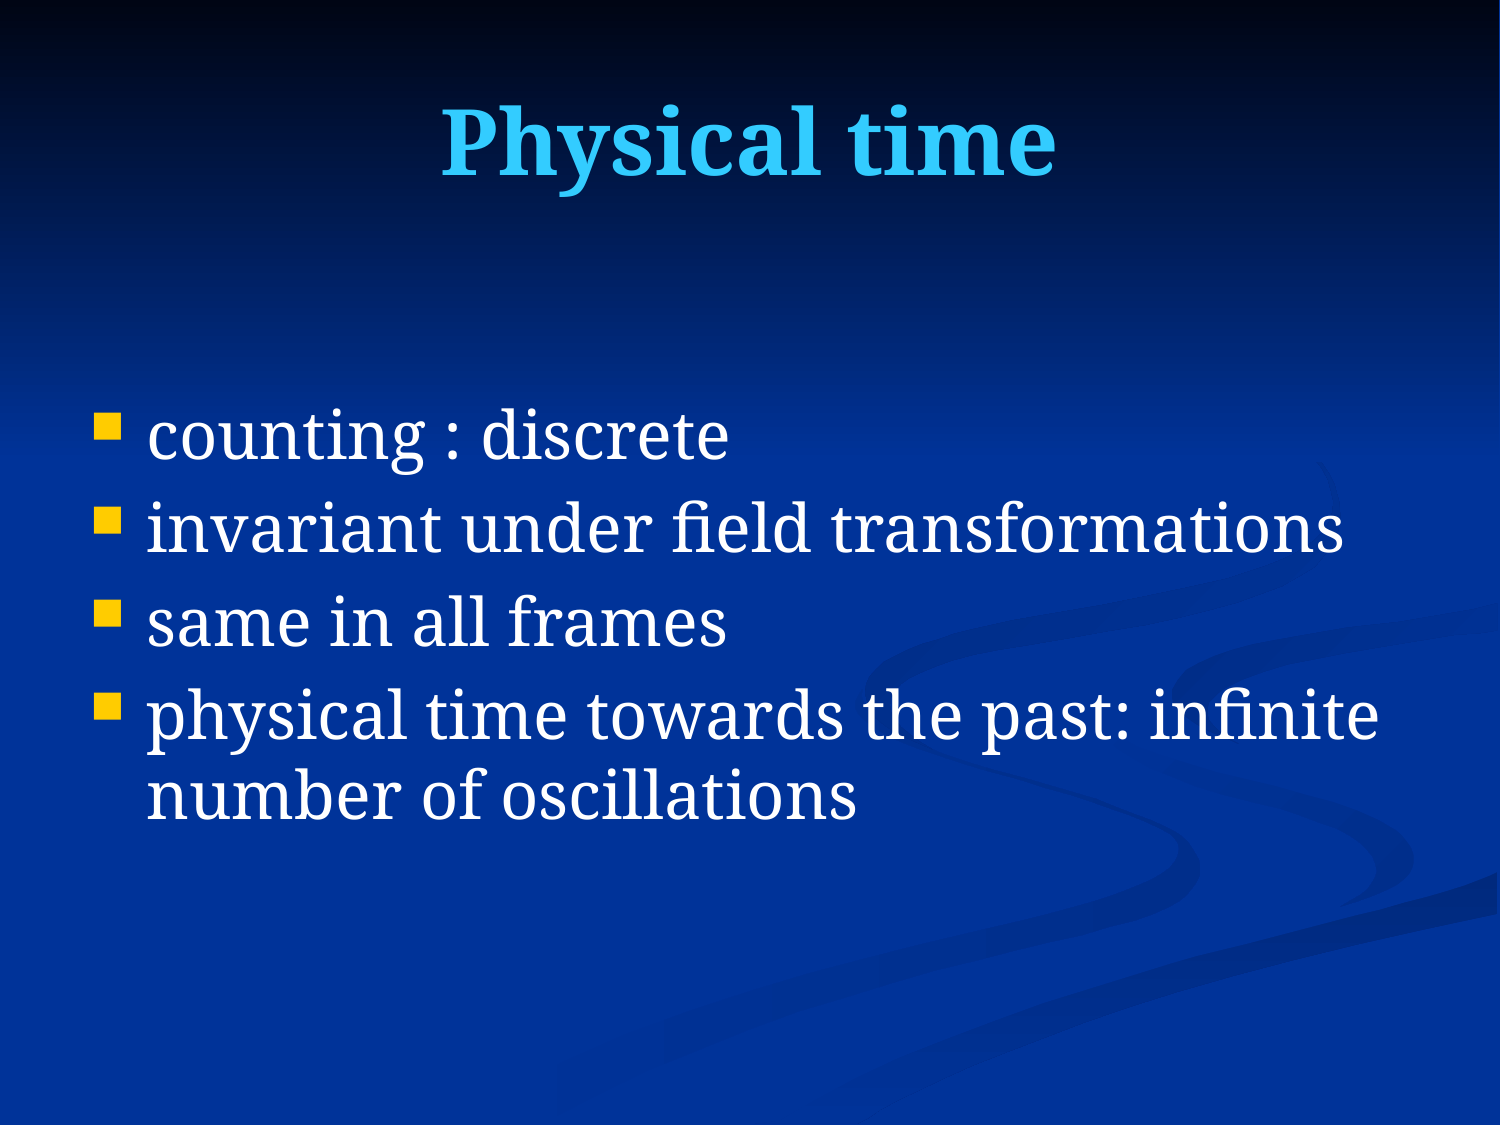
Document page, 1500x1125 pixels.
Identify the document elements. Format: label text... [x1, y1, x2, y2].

title Physical time [74, 44, 1426, 233]
list counting : discrete invariant under field transformations same in all frames physical time towards the past: infinite number of oscillations [74, 385, 1426, 1006]
